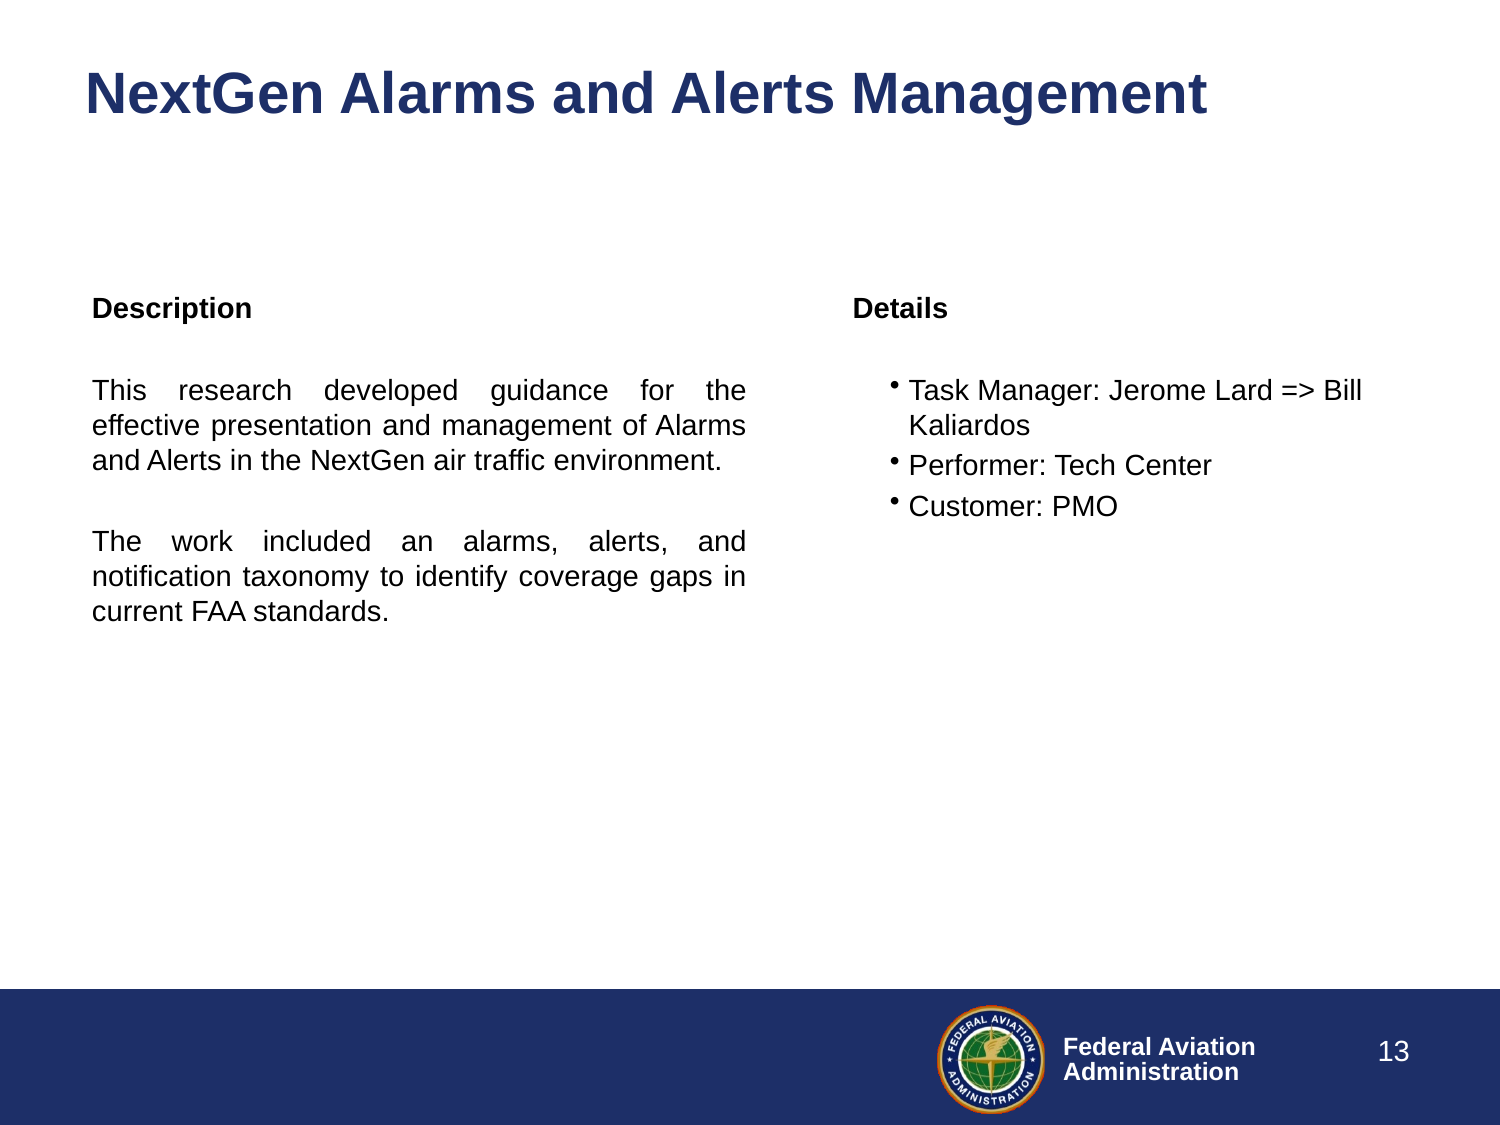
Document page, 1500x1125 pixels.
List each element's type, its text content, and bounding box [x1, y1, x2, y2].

picture [936, 1004, 1045, 1114]
slide_number 13 [1074, 1024, 1425, 1103]
list Description This research developed guidance for the effective presentation and management of Alarms and Alerts in the NextGen air traffic environment. The work included an alarms, alerts, and notification taxonomy to identify coverage gaps in current FAA standards. [76, 281, 763, 625]
list Details Task Manager: Jerome Lard => Bill Kaliardos Performer: Tech Center Customer: PMO [837, 281, 1402, 625]
title NextGen Alarms and Alerts Management [70, 75, 1461, 175]
